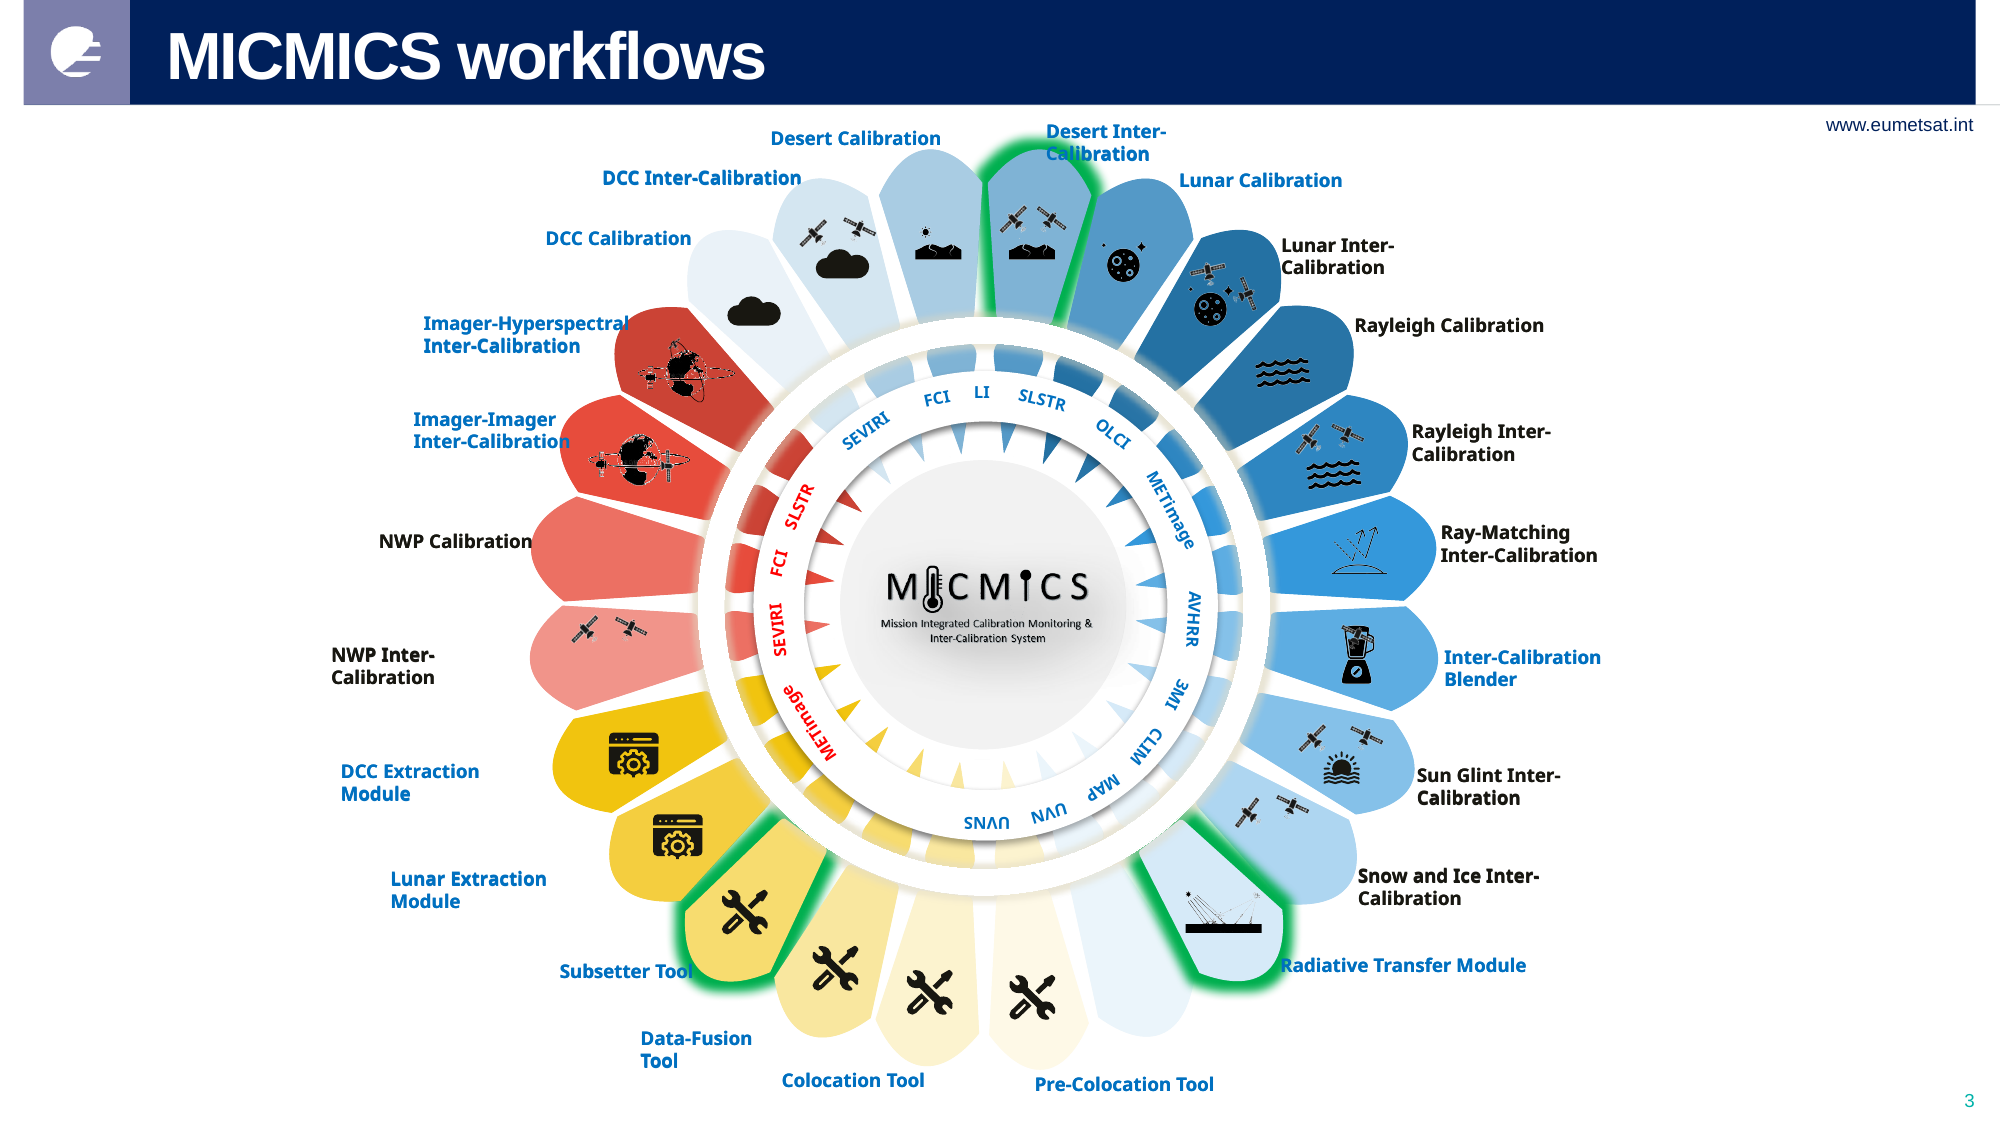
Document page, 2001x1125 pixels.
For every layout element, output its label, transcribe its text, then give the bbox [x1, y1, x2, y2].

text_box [315, 104, 1684, 1116]
picture [34, 13, 114, 93]
title MICMICS workflows [129, 0, 2000, 106]
